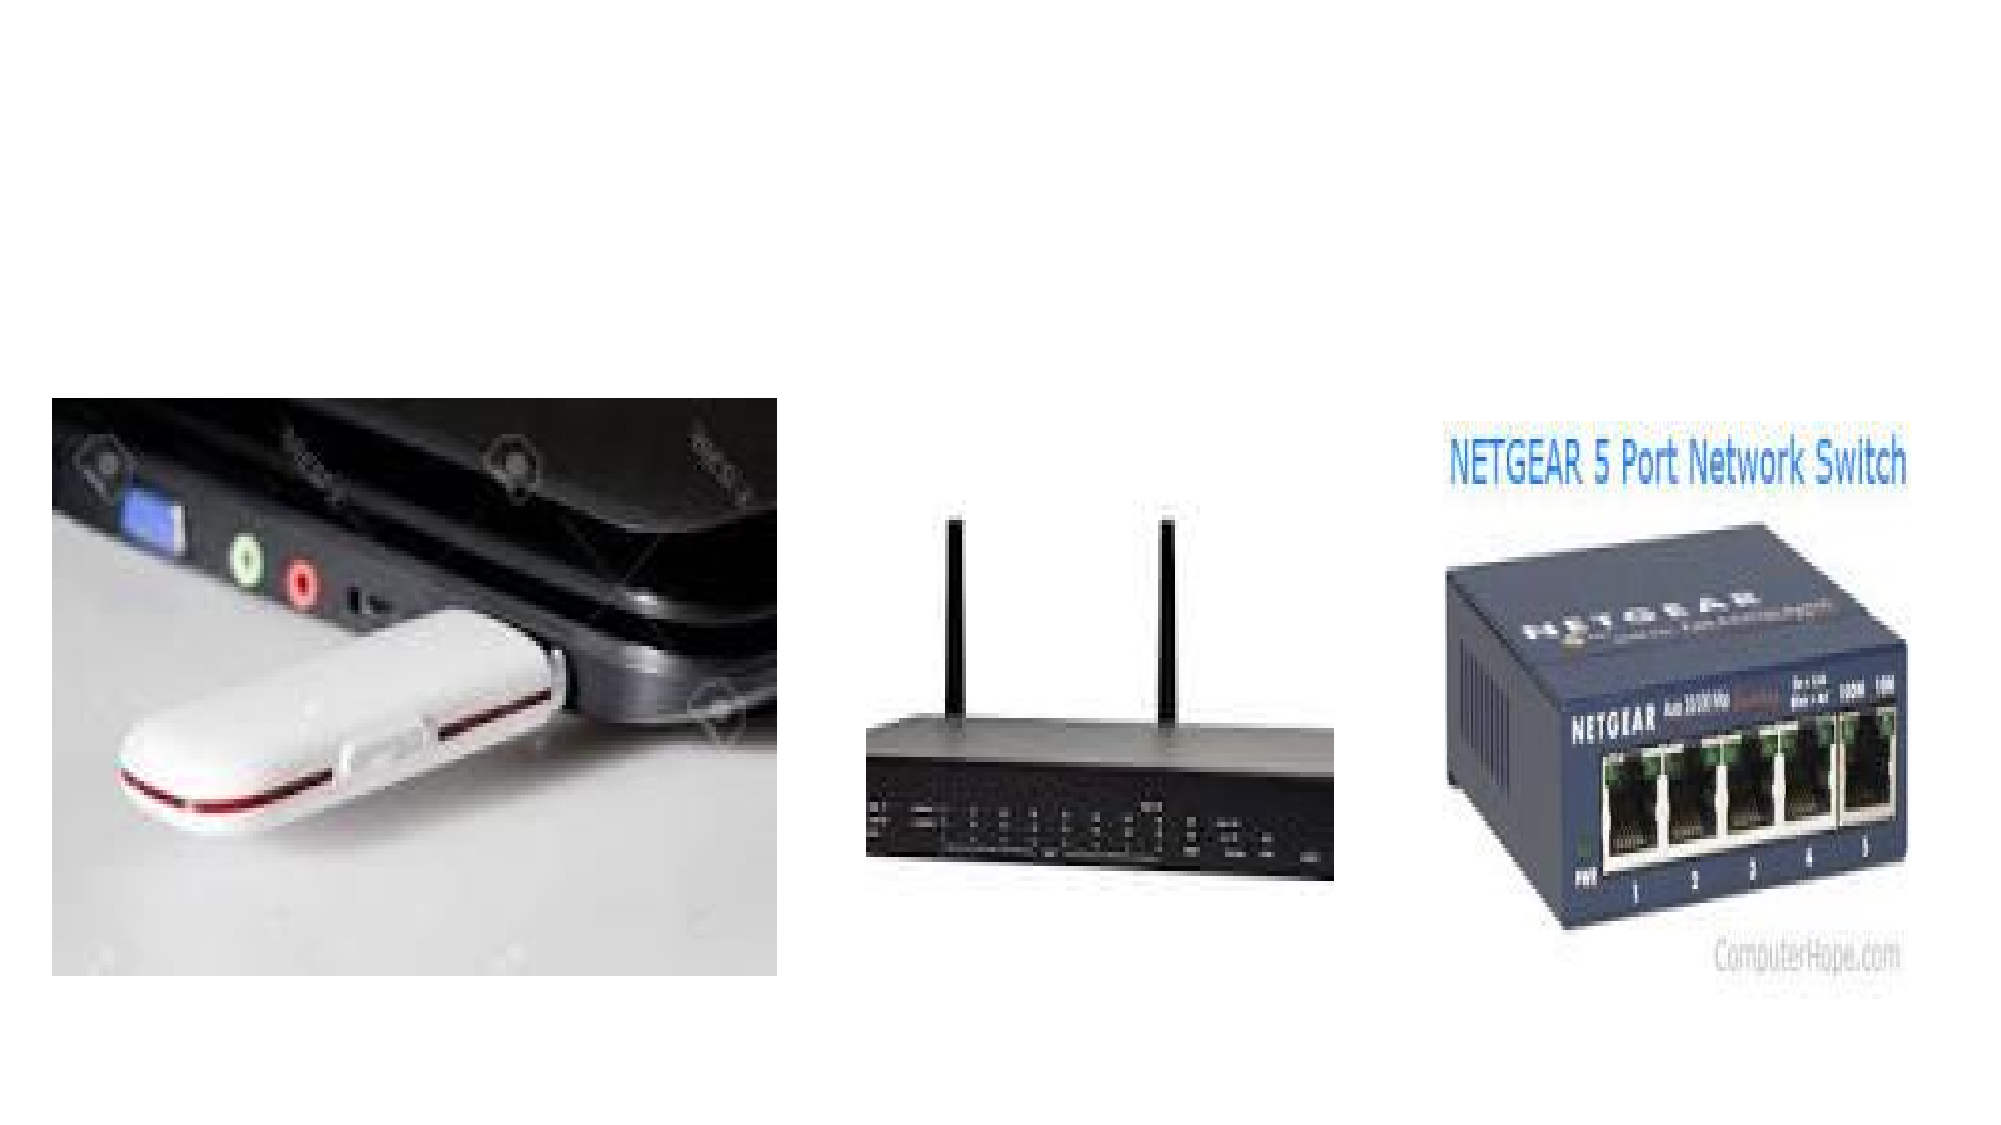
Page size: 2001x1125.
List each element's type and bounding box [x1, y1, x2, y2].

list [52, 398, 777, 976]
picture [1443, 421, 1911, 1000]
picture [866, 421, 1334, 976]
